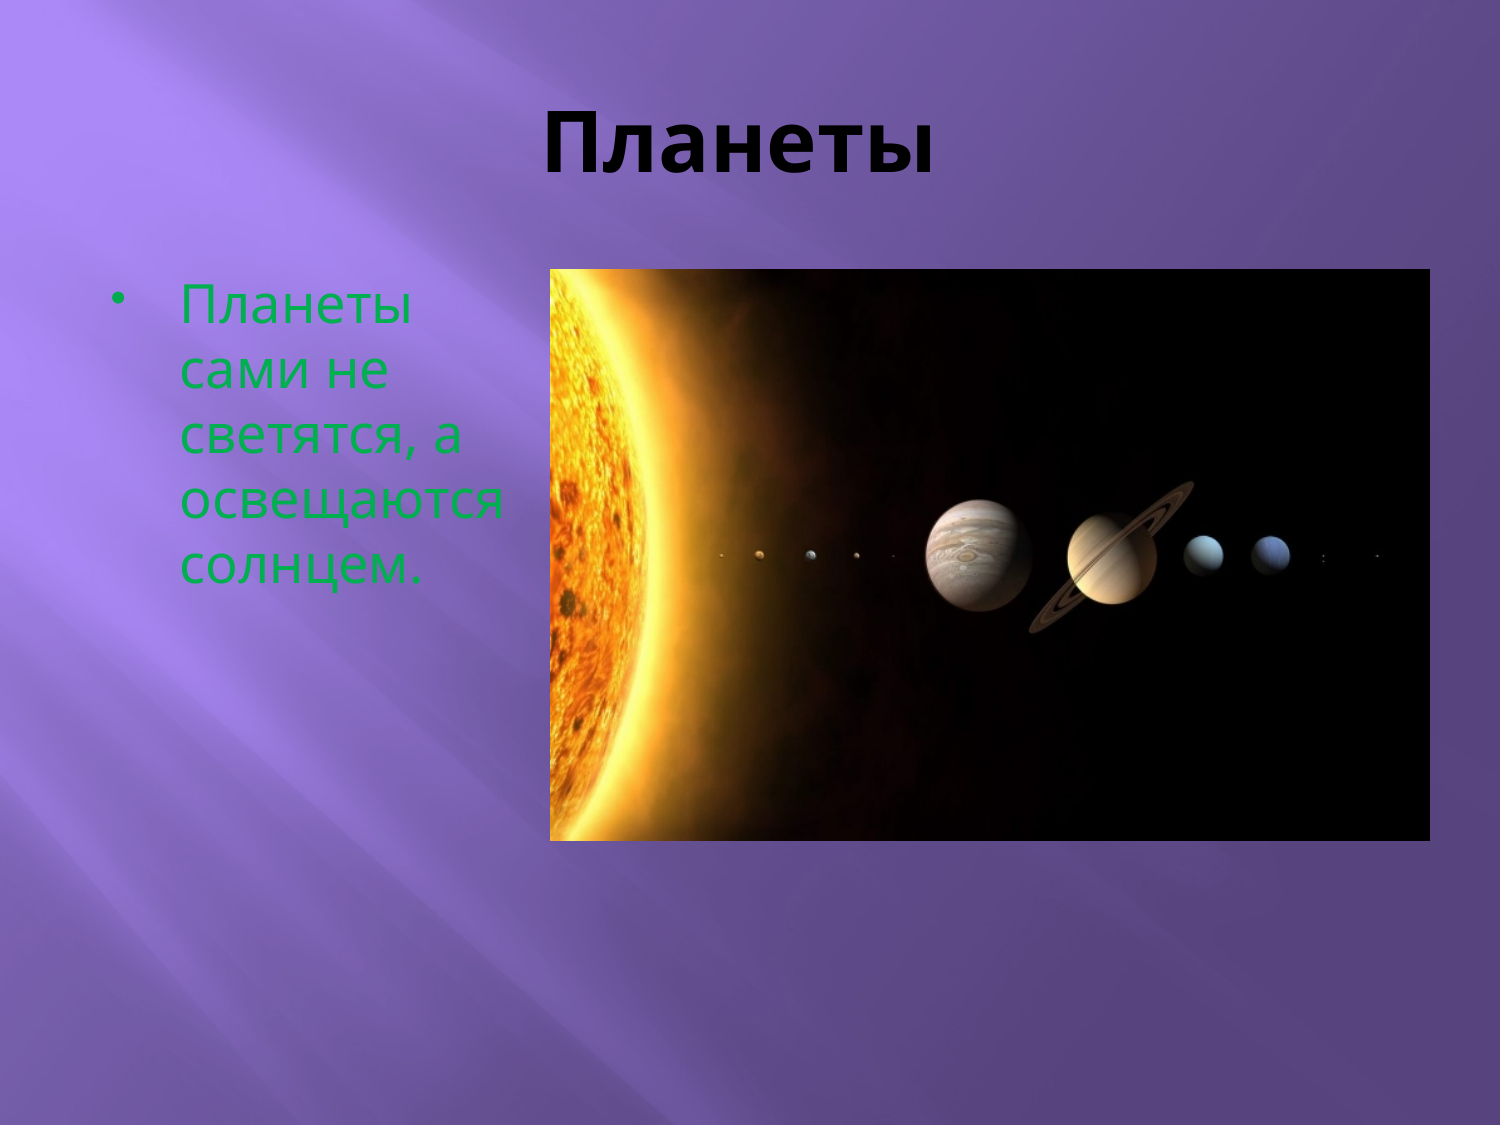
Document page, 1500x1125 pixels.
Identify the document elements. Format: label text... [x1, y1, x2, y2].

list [550, 269, 1430, 841]
title Планеты [75, 45, 1425, 233]
list Планеты сами не светятся, а освещаются солнцем. [75, 262, 575, 1005]
